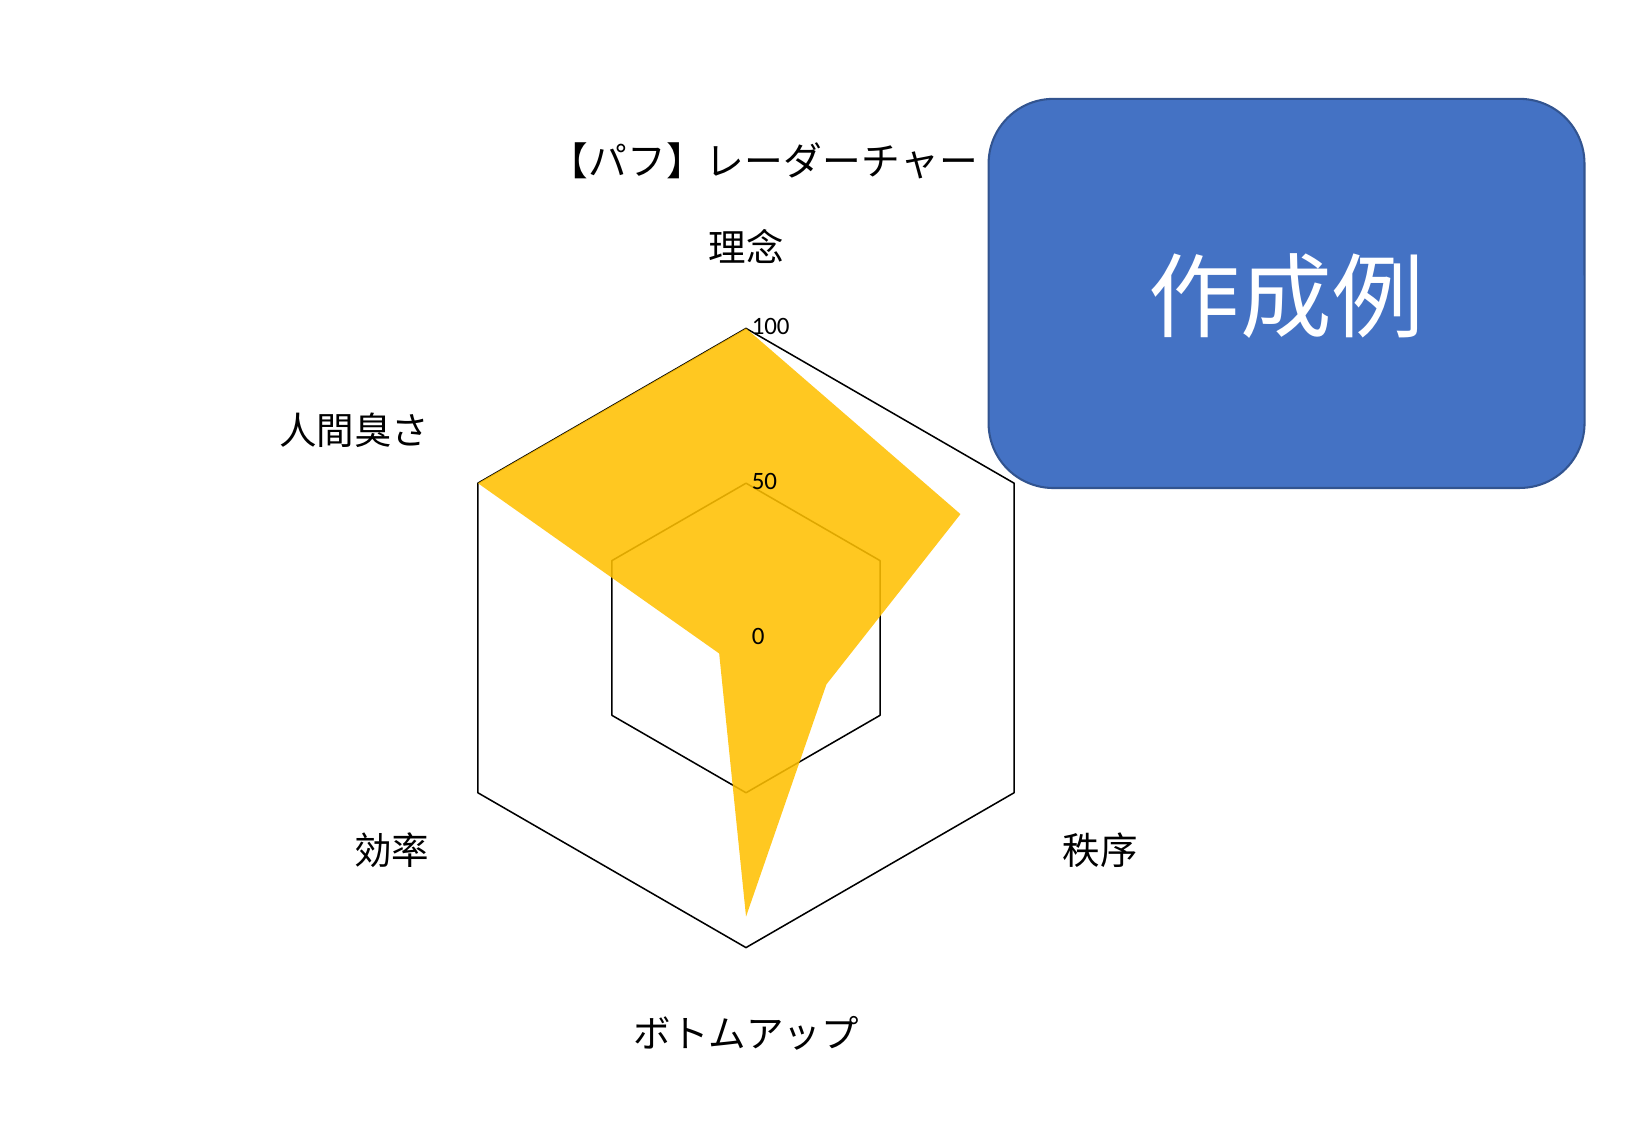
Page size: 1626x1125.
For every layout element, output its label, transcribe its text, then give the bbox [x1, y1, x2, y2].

chart [134, 90, 1433, 1079]
text_box 作成例 [1433, 97, 1586, 490]
